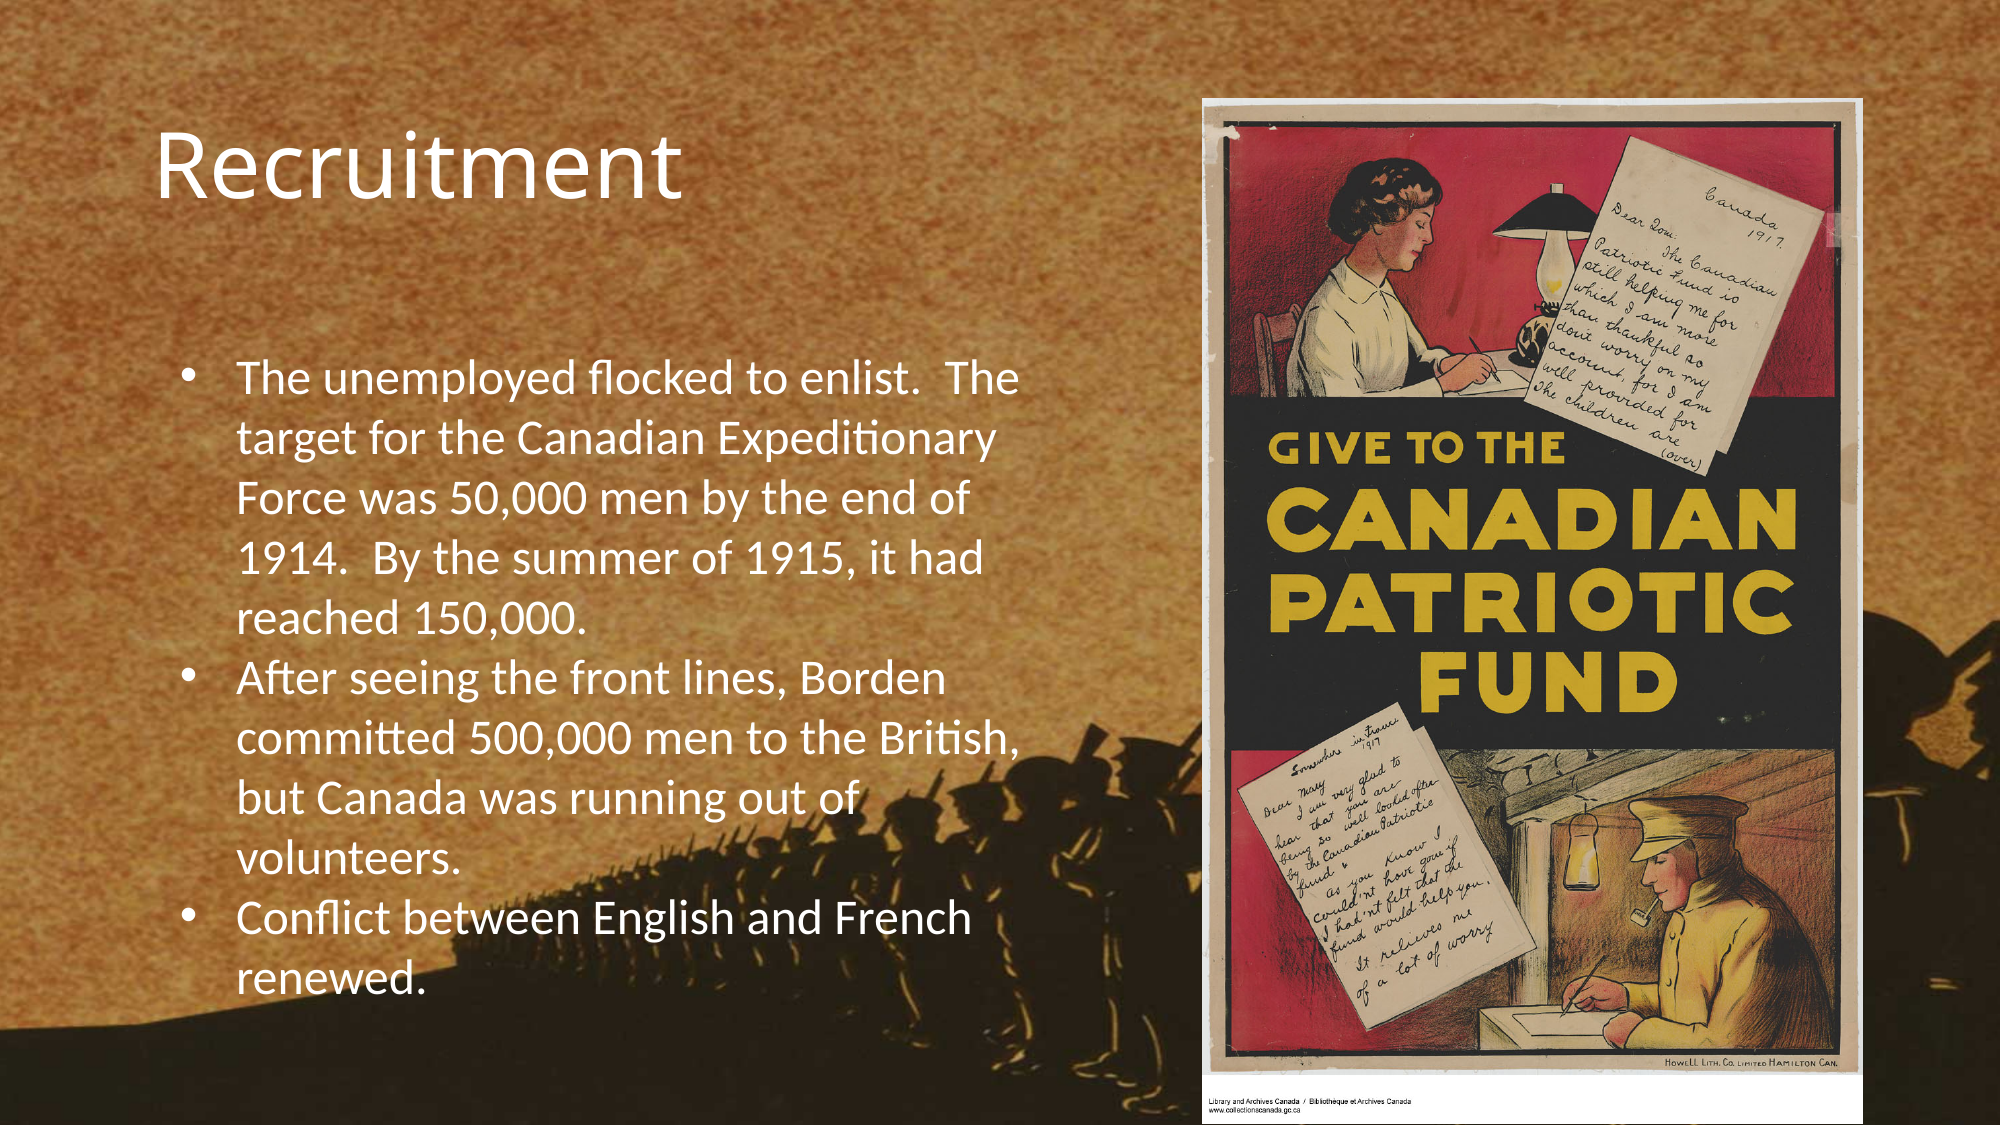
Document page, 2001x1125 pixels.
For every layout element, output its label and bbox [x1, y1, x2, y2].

picture [1202, 98, 1863, 1124]
list [0, 0, 2000, 1125]
